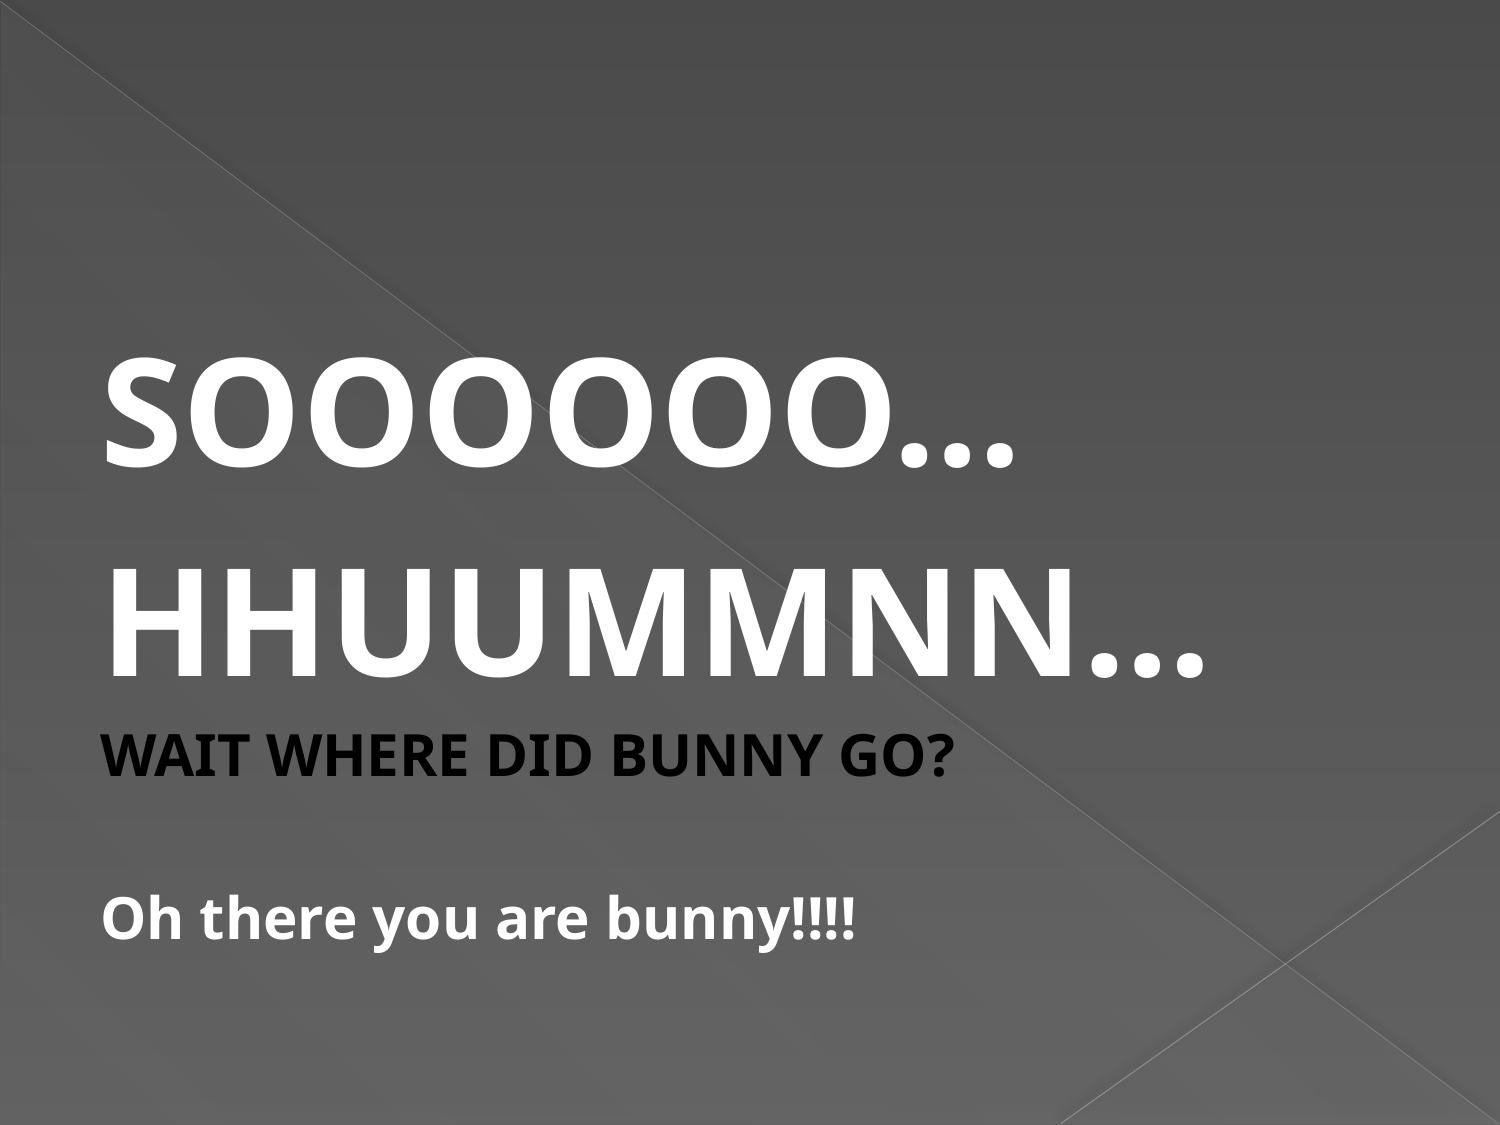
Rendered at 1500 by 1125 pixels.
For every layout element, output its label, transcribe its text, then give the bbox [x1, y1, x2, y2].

list SOOOOOO… HHUUMMNN… WAIT WHERE DID BUNNY GO? Oh there you are bunny!!!! [75, 308, 1425, 1059]
